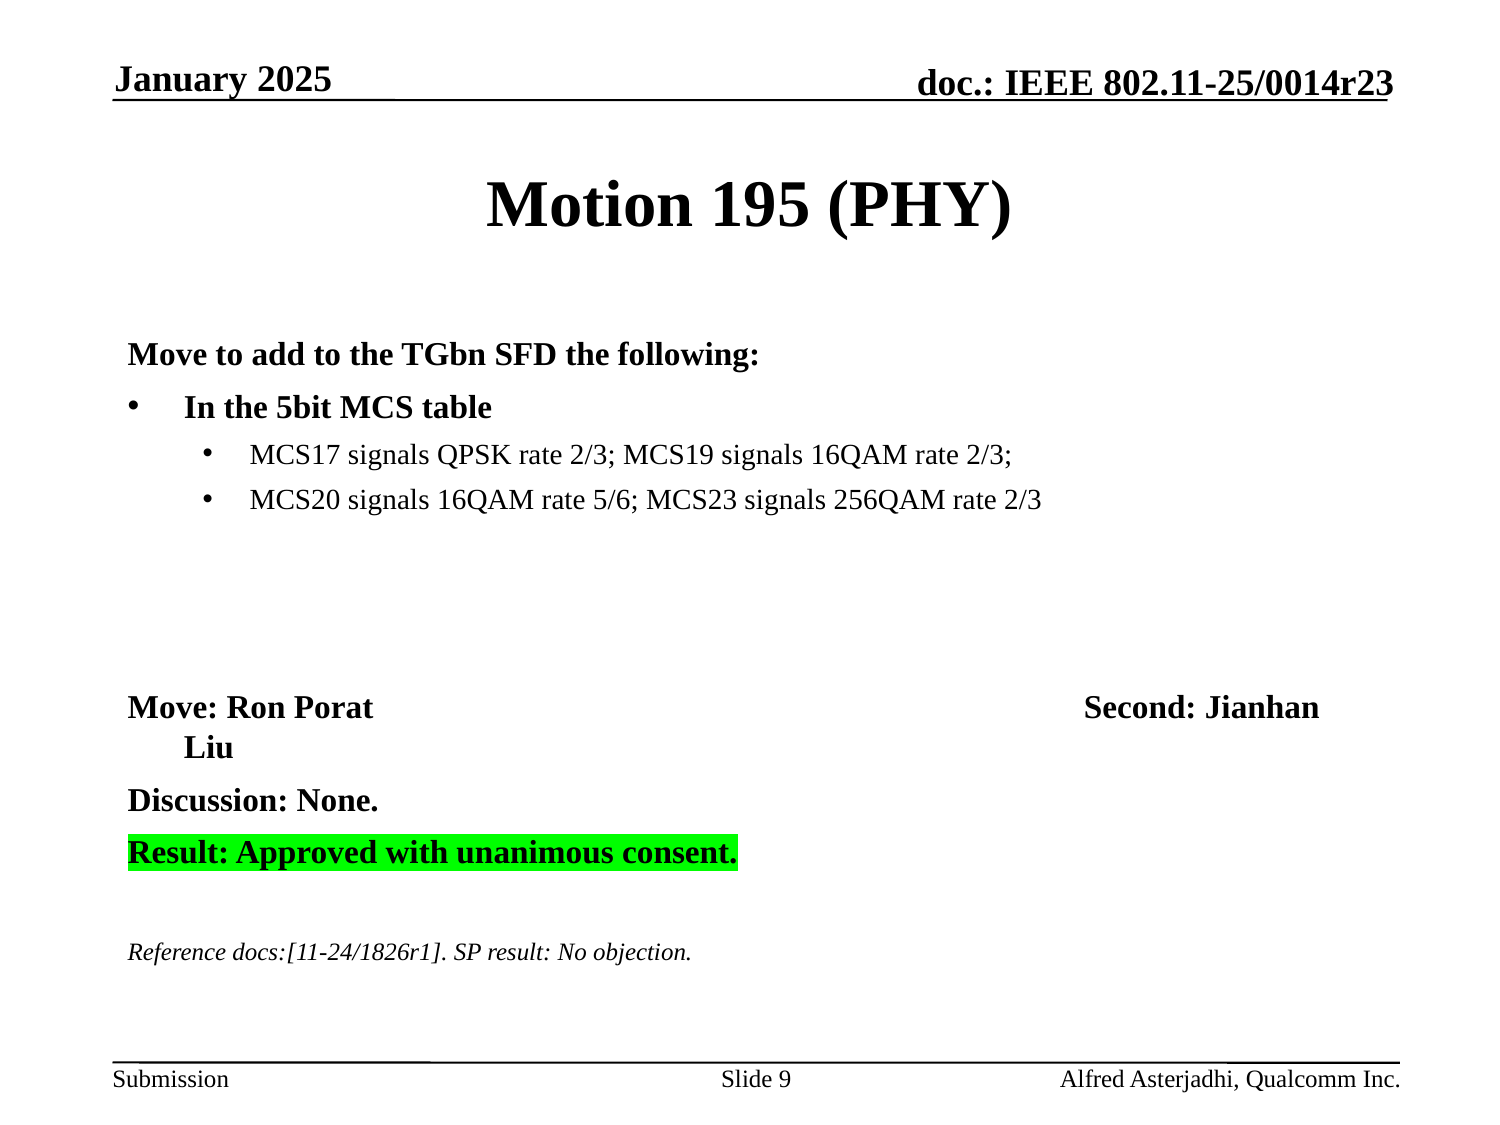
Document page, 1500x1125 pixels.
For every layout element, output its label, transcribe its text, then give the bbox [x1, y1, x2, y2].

list Move to add to the TGbn SFD the following: In the 5bit MCS table MCS17 signals QPSK rate 2/3; MCS19 signals 16QAM rate 2/3; MCS20 signals 16QAM rate 5/6; MCS23 signals 256QAM rate 2/3 Move: Ron Porat Second: Jianhan Liu Discussion: None. Result: Approved with unanimous consent. Reference docs:[11-24/1826r1]. SP result: No objection. [112, 324, 1388, 1000]
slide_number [114, 54, 423, 100]
footer Alfred Asterjadhi, Qualcomm Inc. [878, 1061, 1402, 1093]
title Motion 195 (PHY) [112, 112, 1388, 288]
slide_number Slide 9 [712, 1061, 800, 1123]
